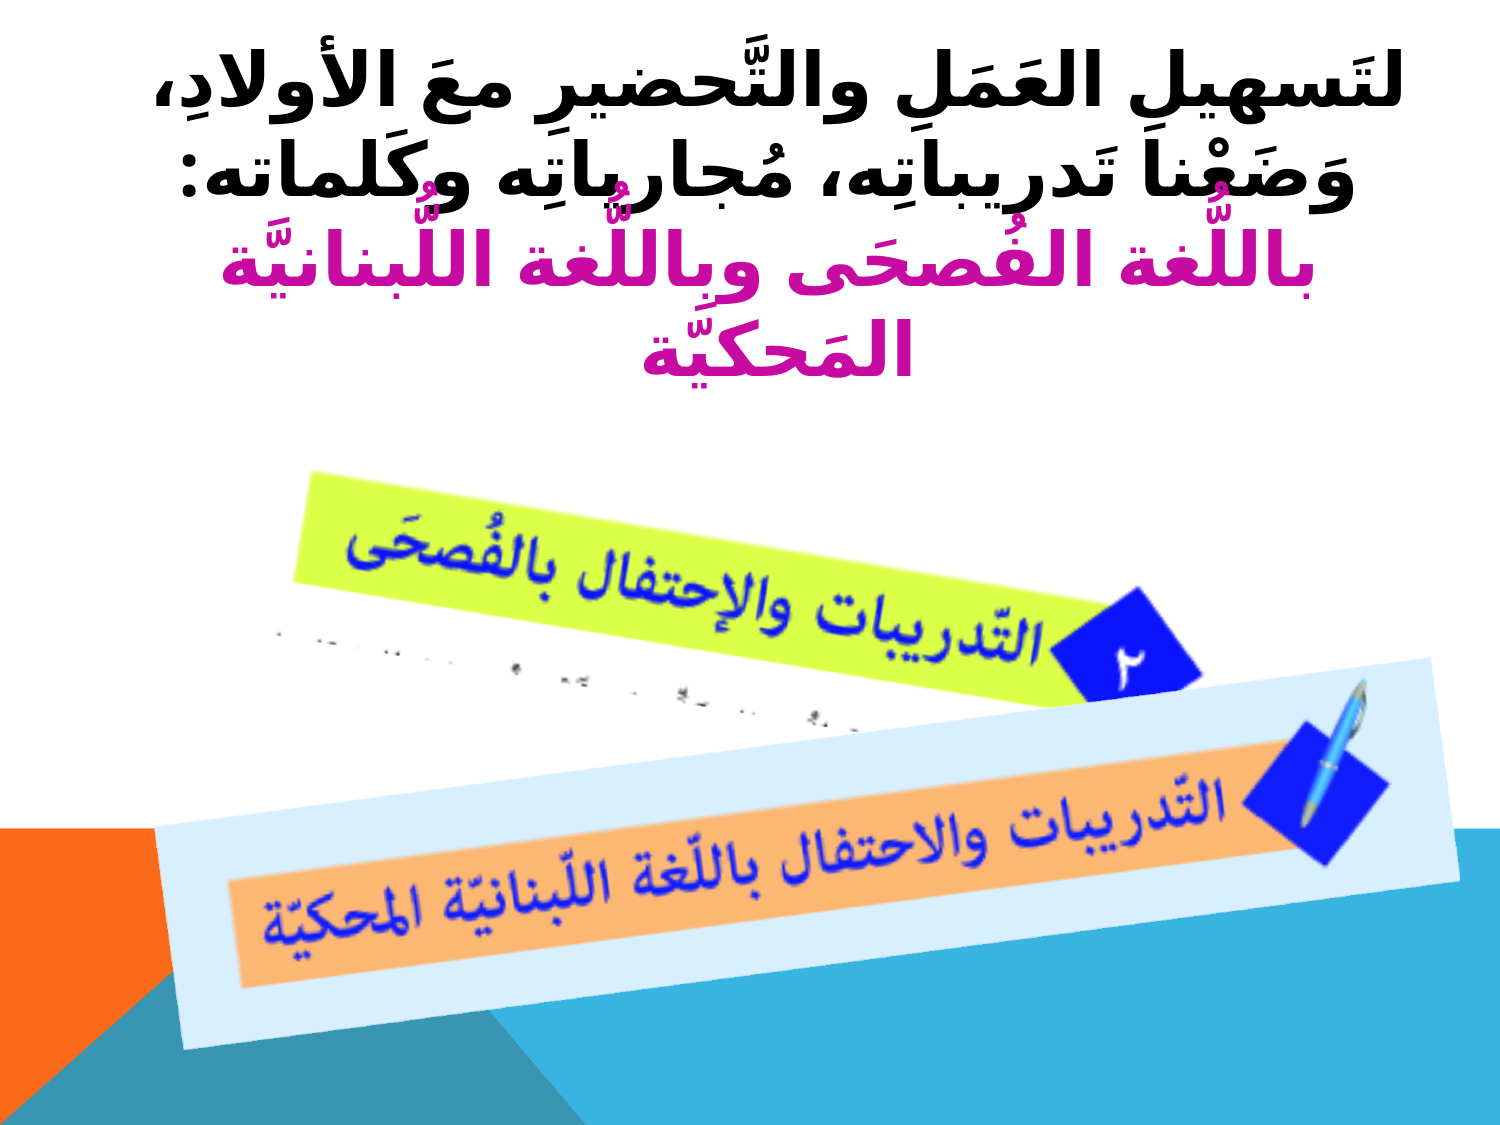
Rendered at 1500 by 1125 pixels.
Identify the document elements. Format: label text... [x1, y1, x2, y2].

picture [155, 389, 1459, 1049]
title لتَسهيلِ العَمَلِ والتَّحضيرِ معَ الأولادِ، وَضَعْنا تَدريباتِه، مُجارياتِه وكَلماته: باللُّغة الفُصحَى وبِاللُّغة اللُّبنانيَّة المَحكيّة [87, 24, 1450, 488]
